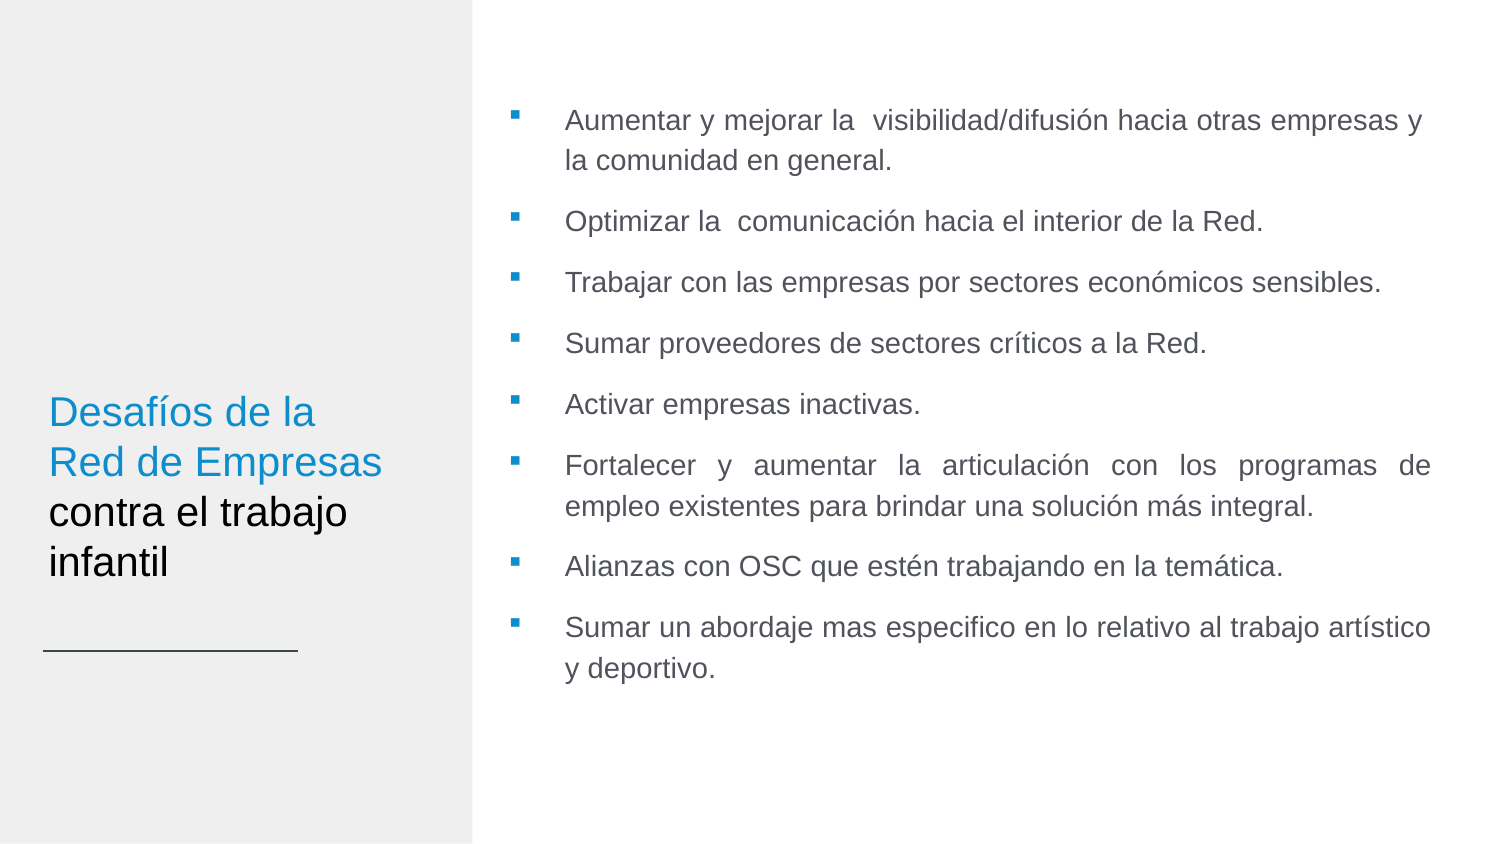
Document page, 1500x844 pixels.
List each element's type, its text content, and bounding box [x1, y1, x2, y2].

text_box Aumentar y mejorar la visibilidad/difusión hacia otras empresas y la comunidad en general. Optimizar la comunicación hacia el interior de la Red. Trabajar con las empresas por sectores económicos sensibles. Sumar proveedores de sectores críticos a la Red. Activar empresas inactivas. Fortalecer y aumentar la articulación con los programas de empleo existentes para brindar una solución más integral. Alianzas con OSC que estén trabajando en la temática. Sumar un abordaje mas especifico en lo relativo al trabajo artístico y deportivo. [493, 88, 1448, 748]
text_box Desafíos de la Red de Empresas contra el trabajo infantil [42, 378, 473, 540]
text_box [0, 0, 473, 844]
